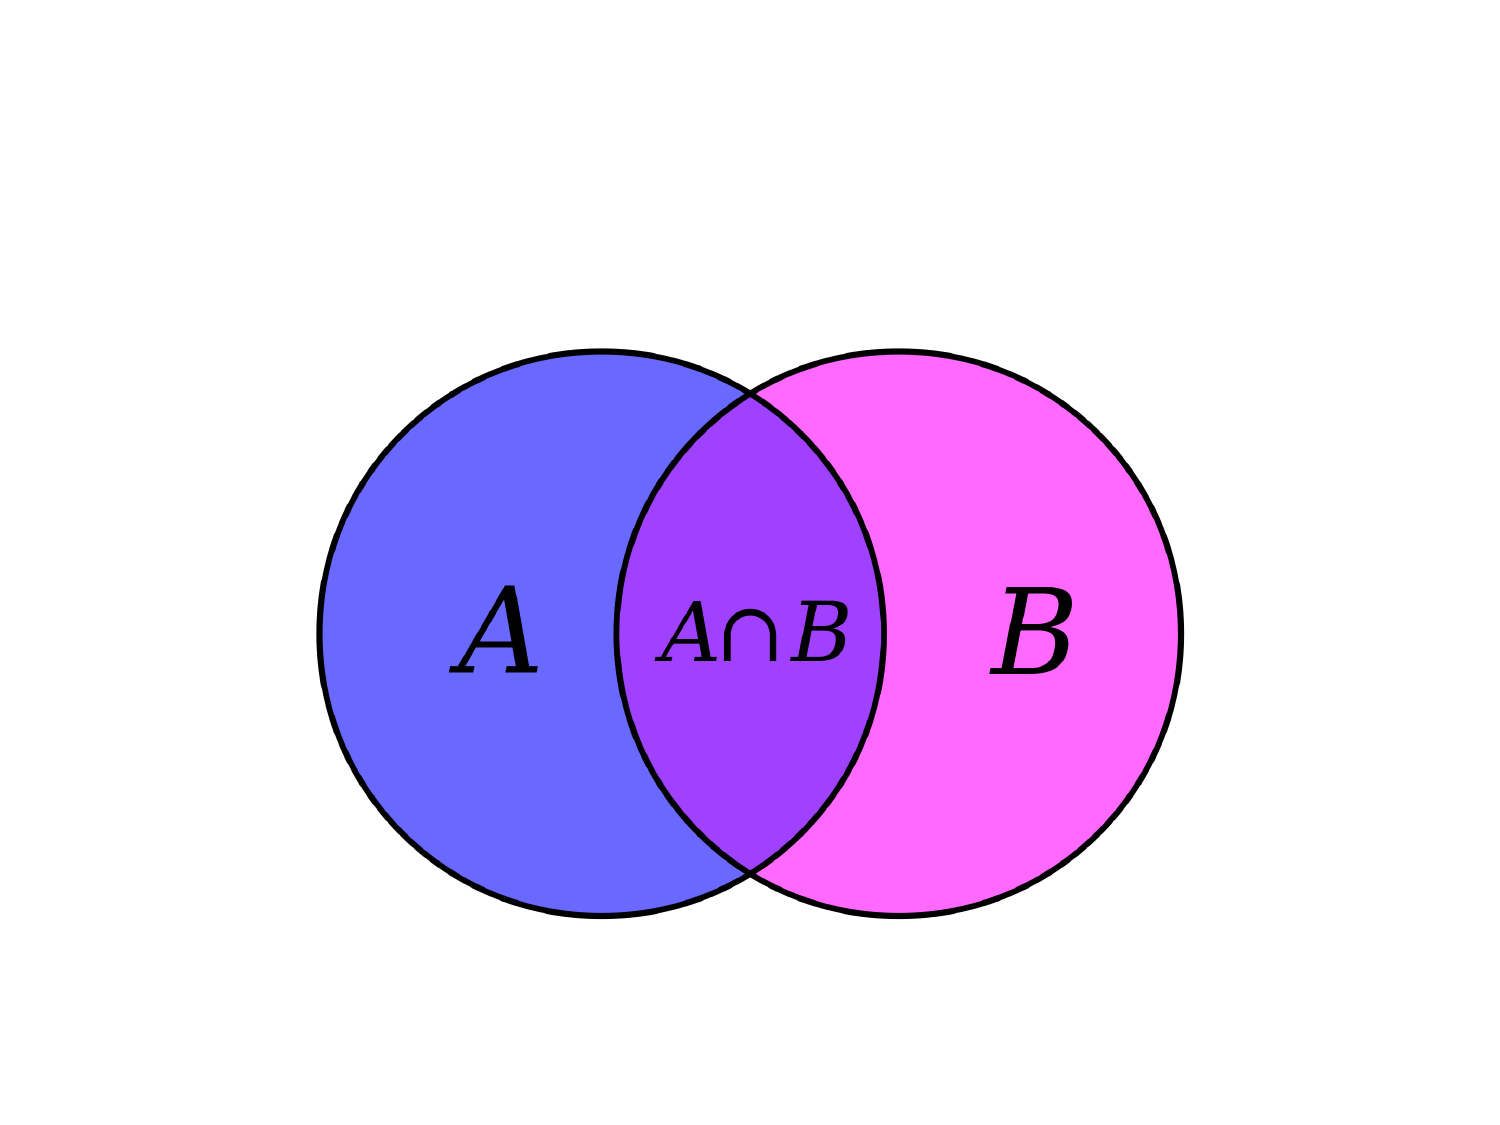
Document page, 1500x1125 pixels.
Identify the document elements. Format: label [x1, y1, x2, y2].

list [230, 262, 1270, 1006]
